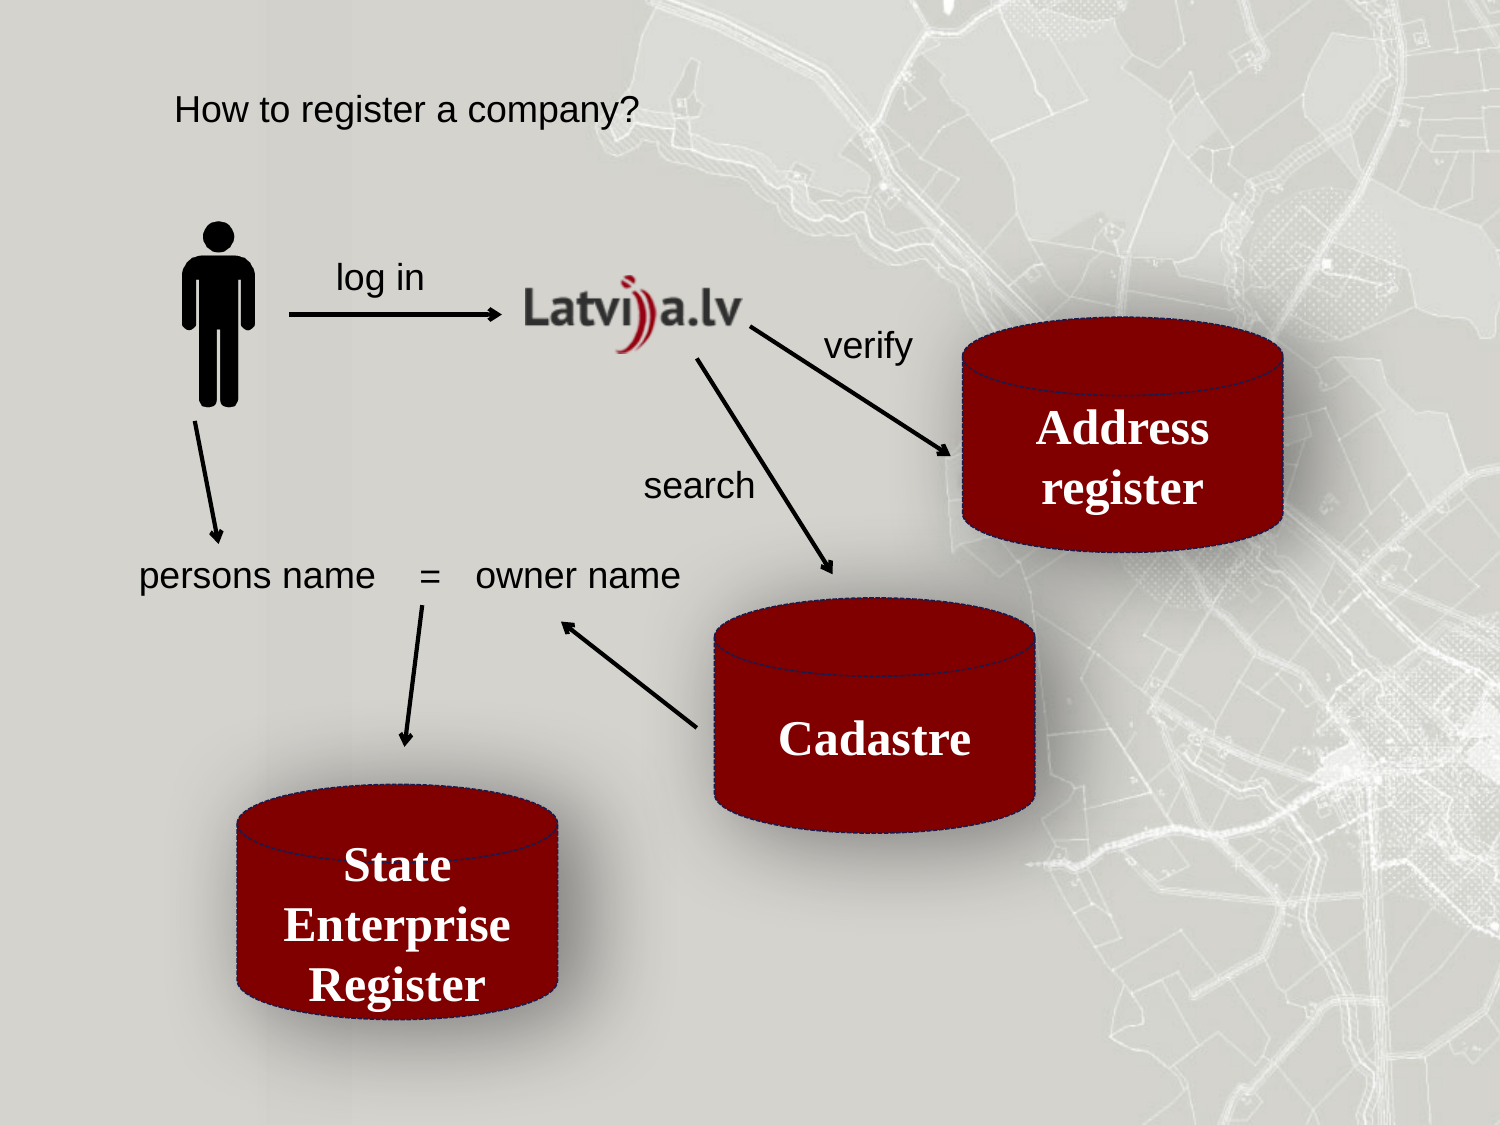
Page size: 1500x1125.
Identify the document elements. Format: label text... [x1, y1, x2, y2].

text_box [404, 604, 423, 748]
text_box Address register [960, 315, 1285, 555]
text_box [696, 358, 833, 575]
text_box log in [330, 245, 469, 305]
text_box Cadastre [712, 595, 1037, 836]
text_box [749, 325, 951, 457]
text_box persons name [123, 543, 414, 604]
text_box State Enterprise Register [235, 782, 560, 1022]
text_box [194, 420, 219, 545]
text_box verify [808, 313, 1022, 374]
picture [0, 0, 1500, 1125]
text_box How to register a company? [159, 78, 715, 138]
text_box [560, 621, 697, 729]
text_box search [628, 453, 691, 513]
text_box owner name [460, 543, 750, 604]
text_box = [404, 544, 470, 605]
